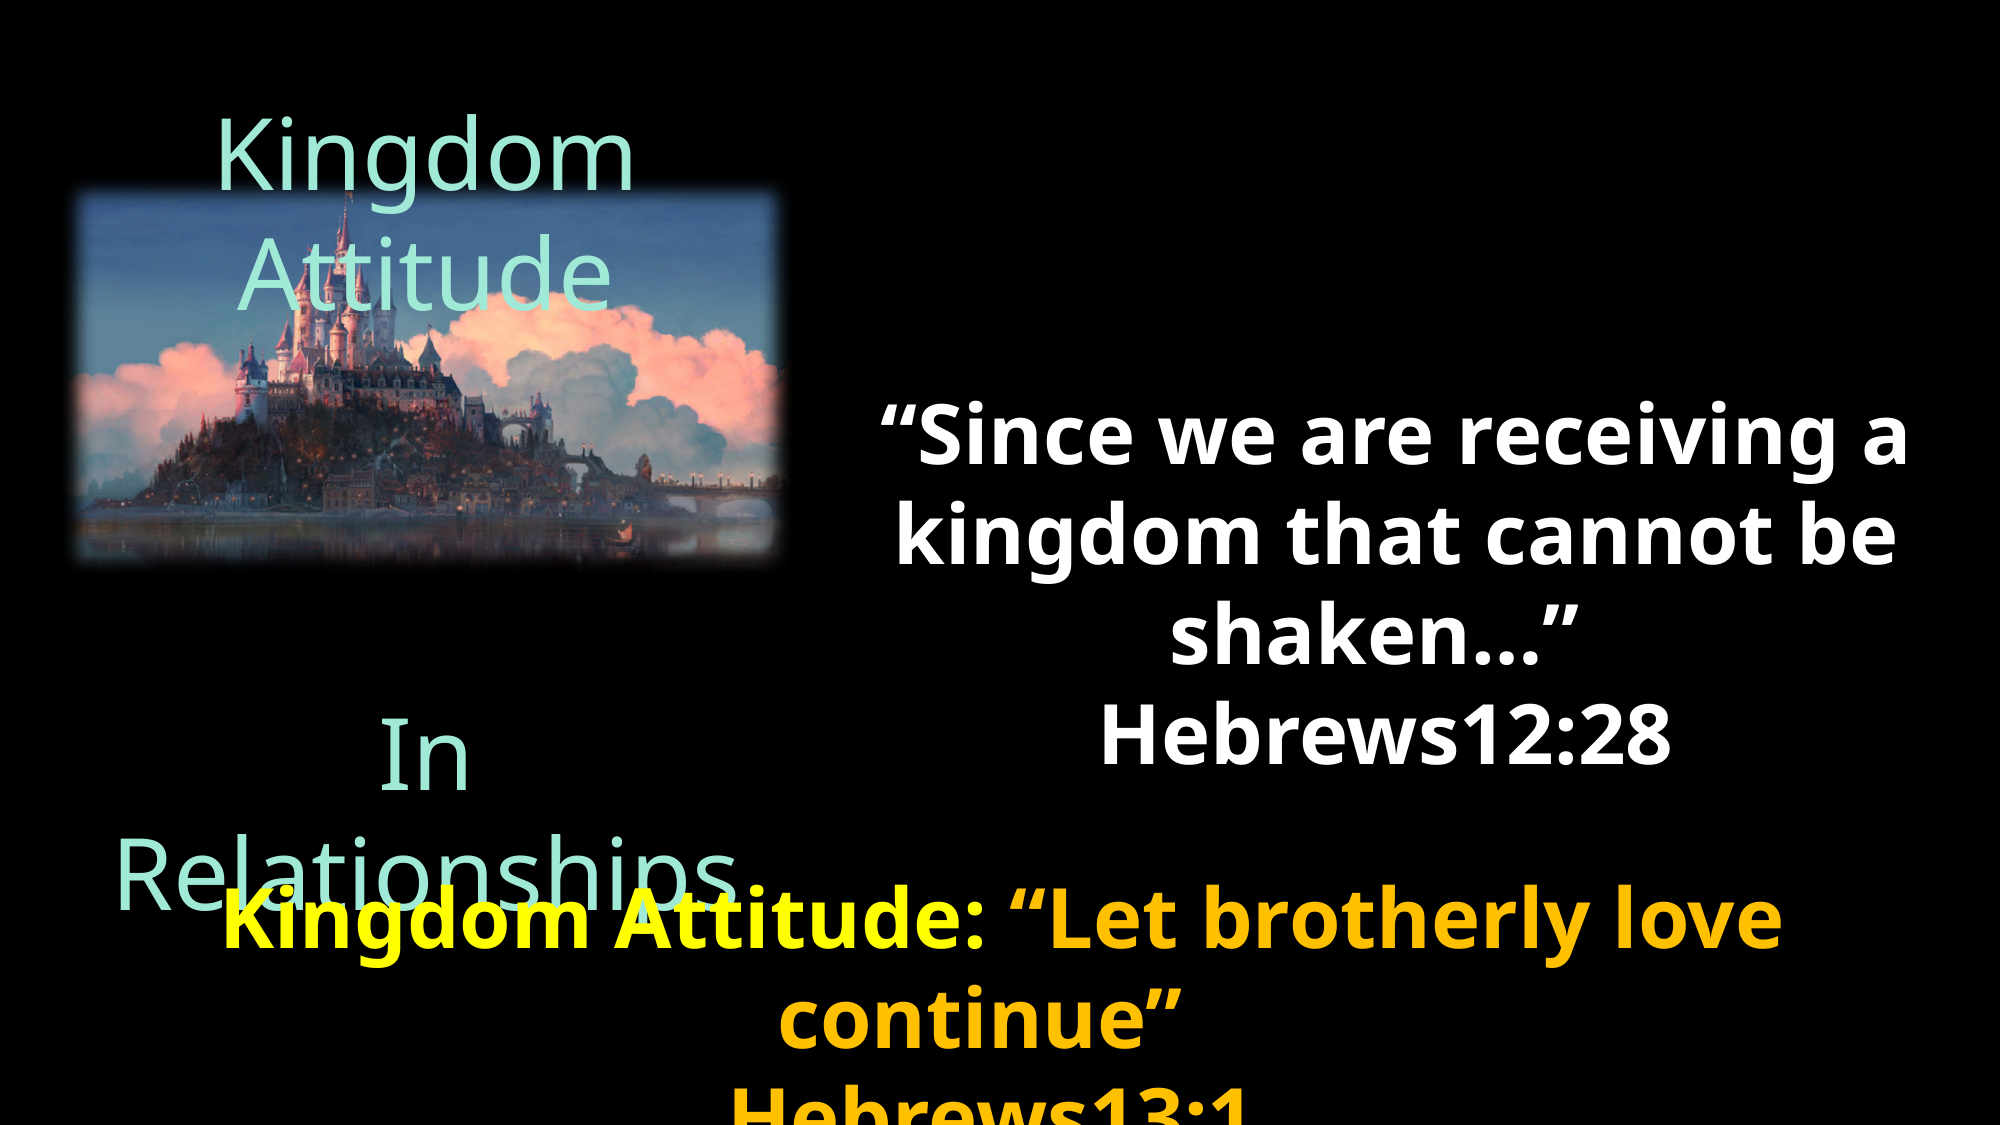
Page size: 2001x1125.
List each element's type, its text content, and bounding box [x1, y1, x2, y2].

text_box Kingdom Attitude In Relationships [59, 576, 793, 857]
text_box “Since we are receiving a kingdom that cannot be shaken…” Hebrews12:28 [792, 374, 2000, 789]
text_box Kingdom Attitude: “Let brotherly love continue” Hebrews13:1 [2, 857, 2000, 1125]
picture [59, 175, 793, 576]
text_box Kingdom Attitude In Relationships [59, 83, 793, 175]
